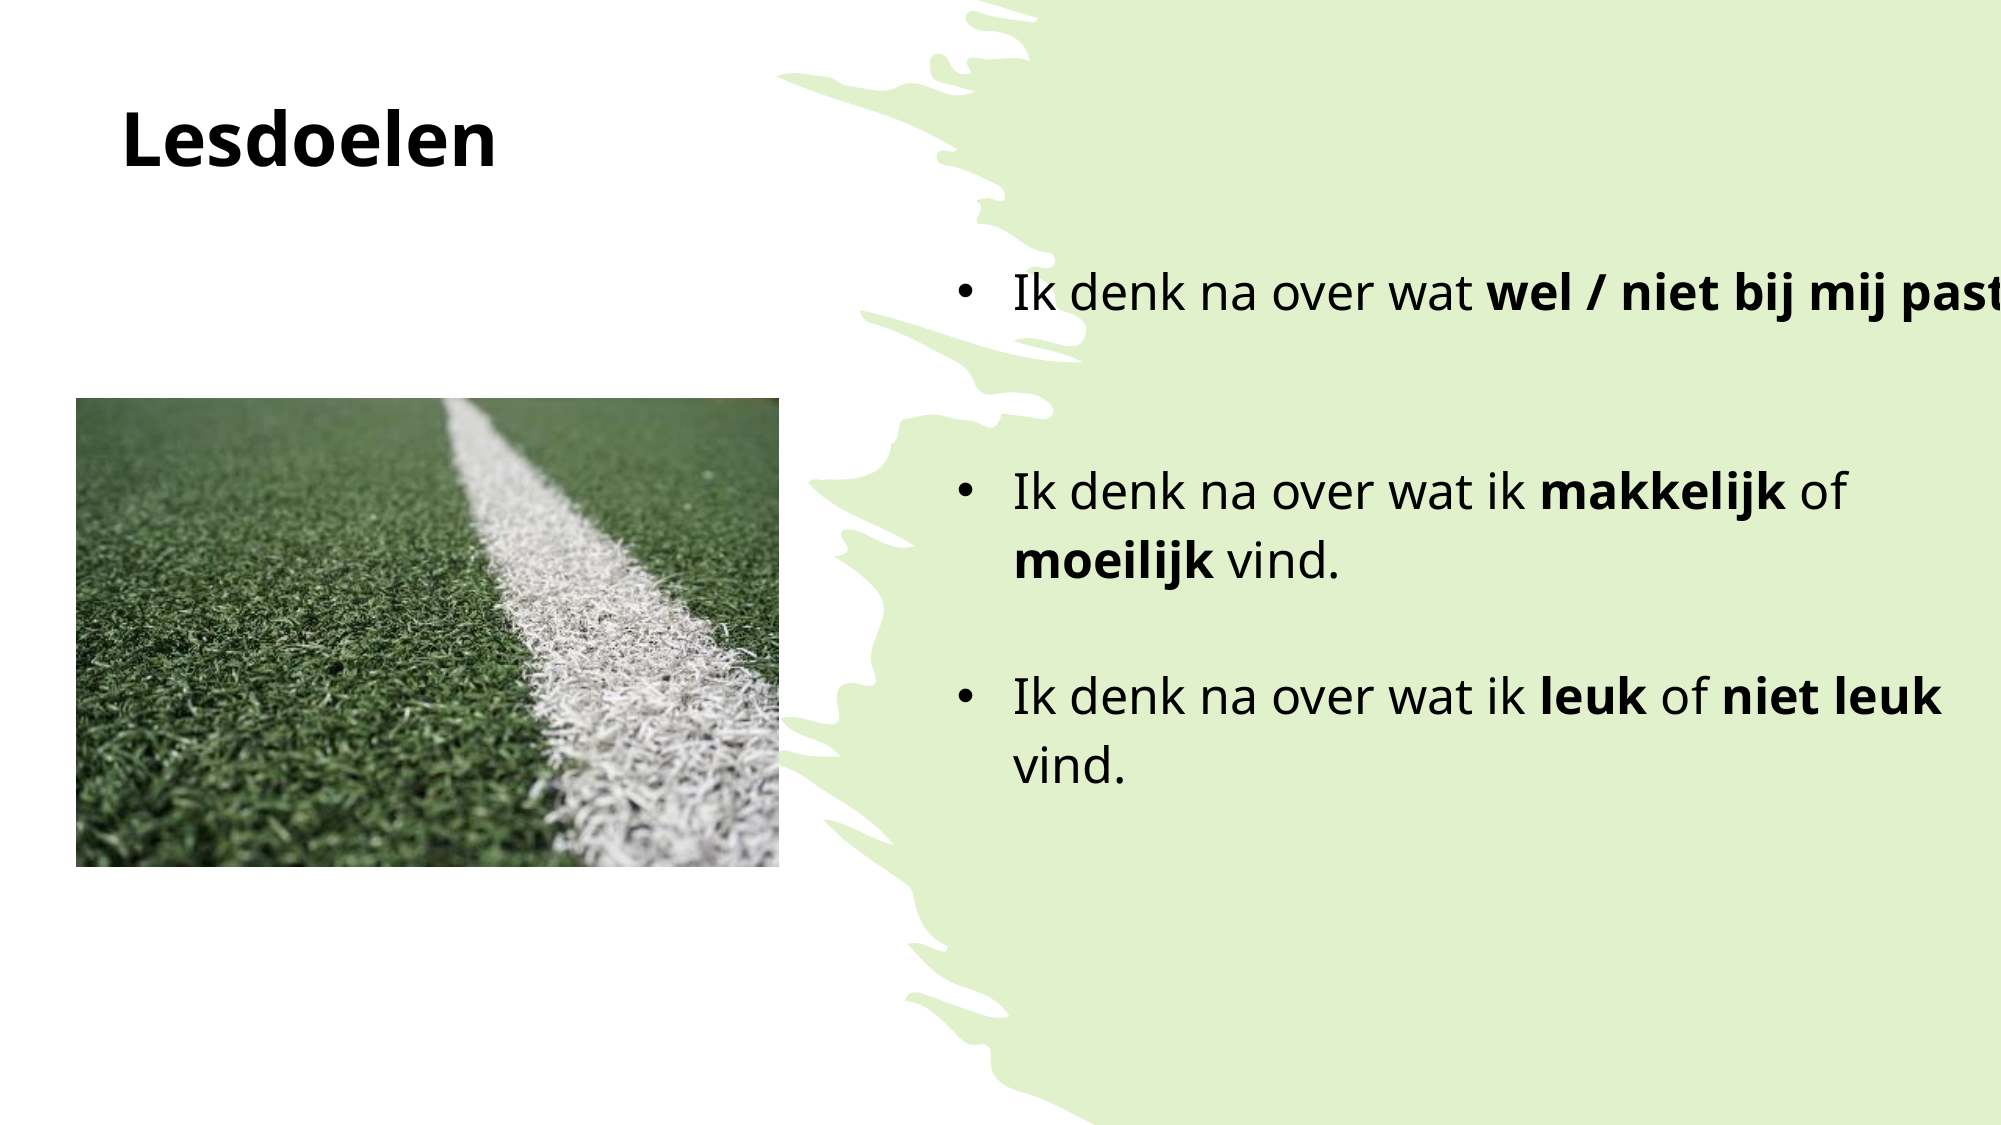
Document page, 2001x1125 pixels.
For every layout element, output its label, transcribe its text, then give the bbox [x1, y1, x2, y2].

picture [76, 398, 779, 867]
text_box Lesdoelen [105, 84, 514, 189]
text_box Ik denk na over wat wel / niet bij mij past Ik denk na over wat ik makkelijk of moeilijk vind. Ik denk na over wat ik leuk of niet leuk vind. [942, 244, 2000, 801]
